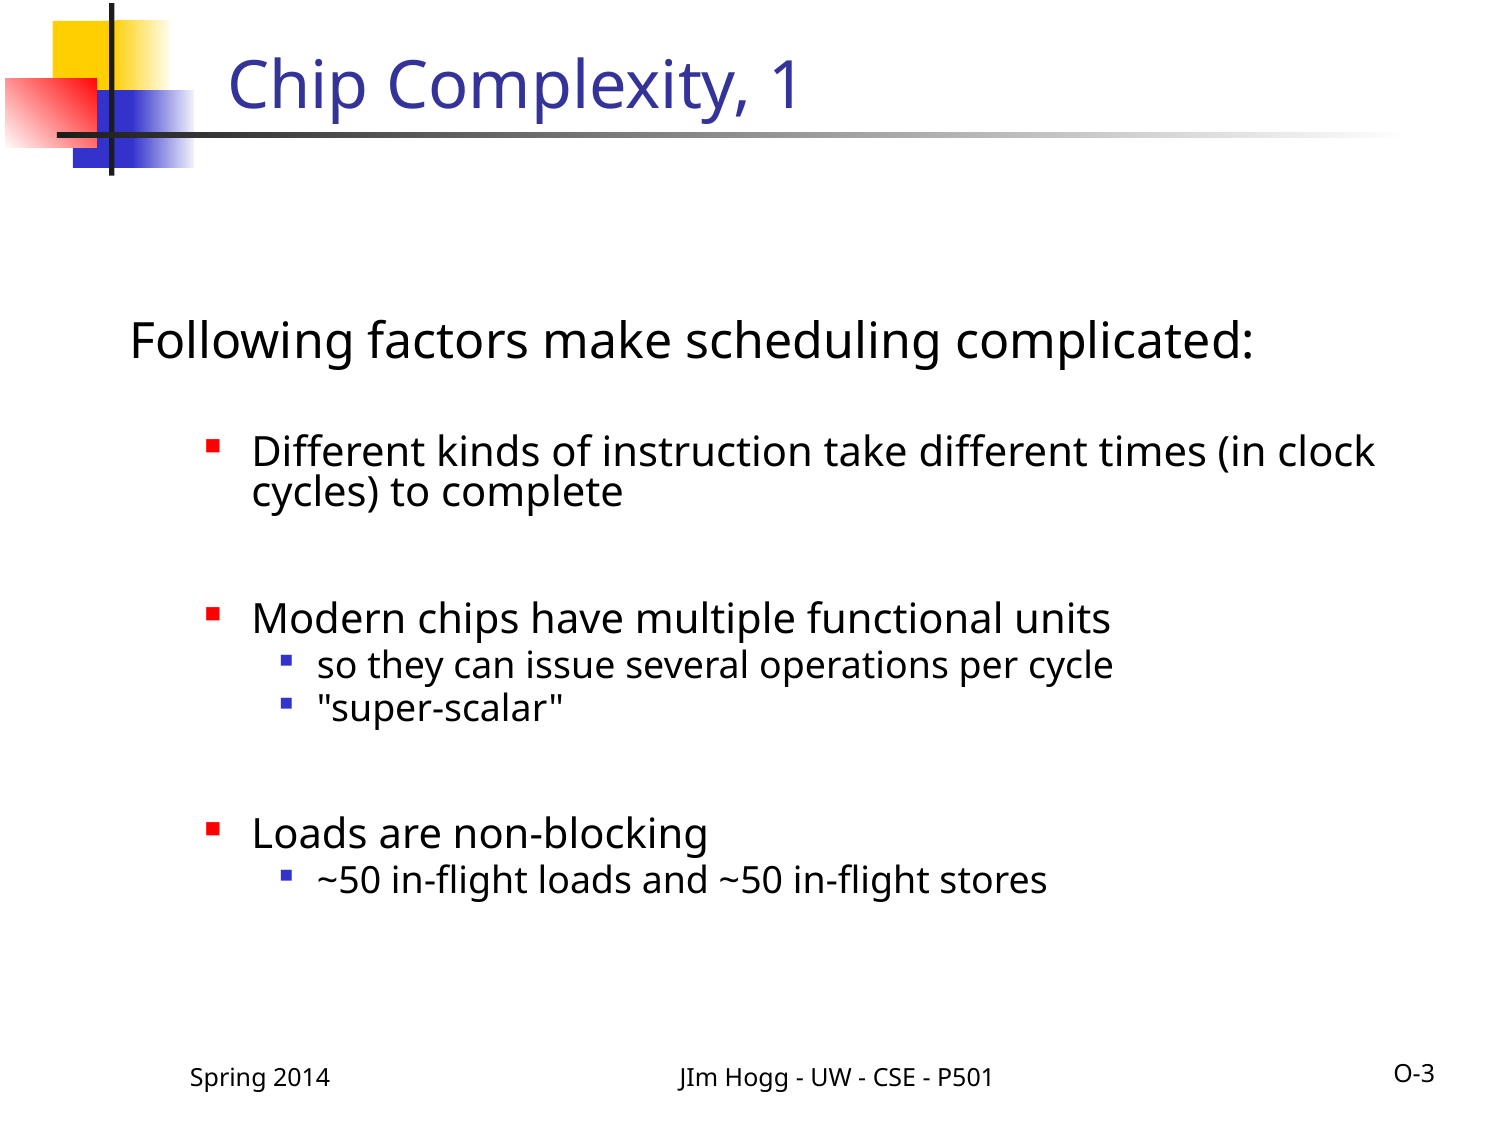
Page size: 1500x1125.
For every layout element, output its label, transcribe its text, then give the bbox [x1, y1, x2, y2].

list Following factors make scheduling complicated: Different kinds of instruction take different times (in clock cycles) to complete Modern chips have multiple functional units so they can issue several operations per cycle "super-scalar" Loads are non-blocking ~50 in-flight loads and ~50 in-flight stores [114, 312, 1452, 938]
slide_number O-3 [1137, 1023, 1451, 1100]
slide_number Spring 2014 [174, 1023, 488, 1100]
footer JIm Hogg - UW - CSE - P501 [599, 1023, 1076, 1100]
title Chip Complexity, 1 [212, 51, 1491, 129]
